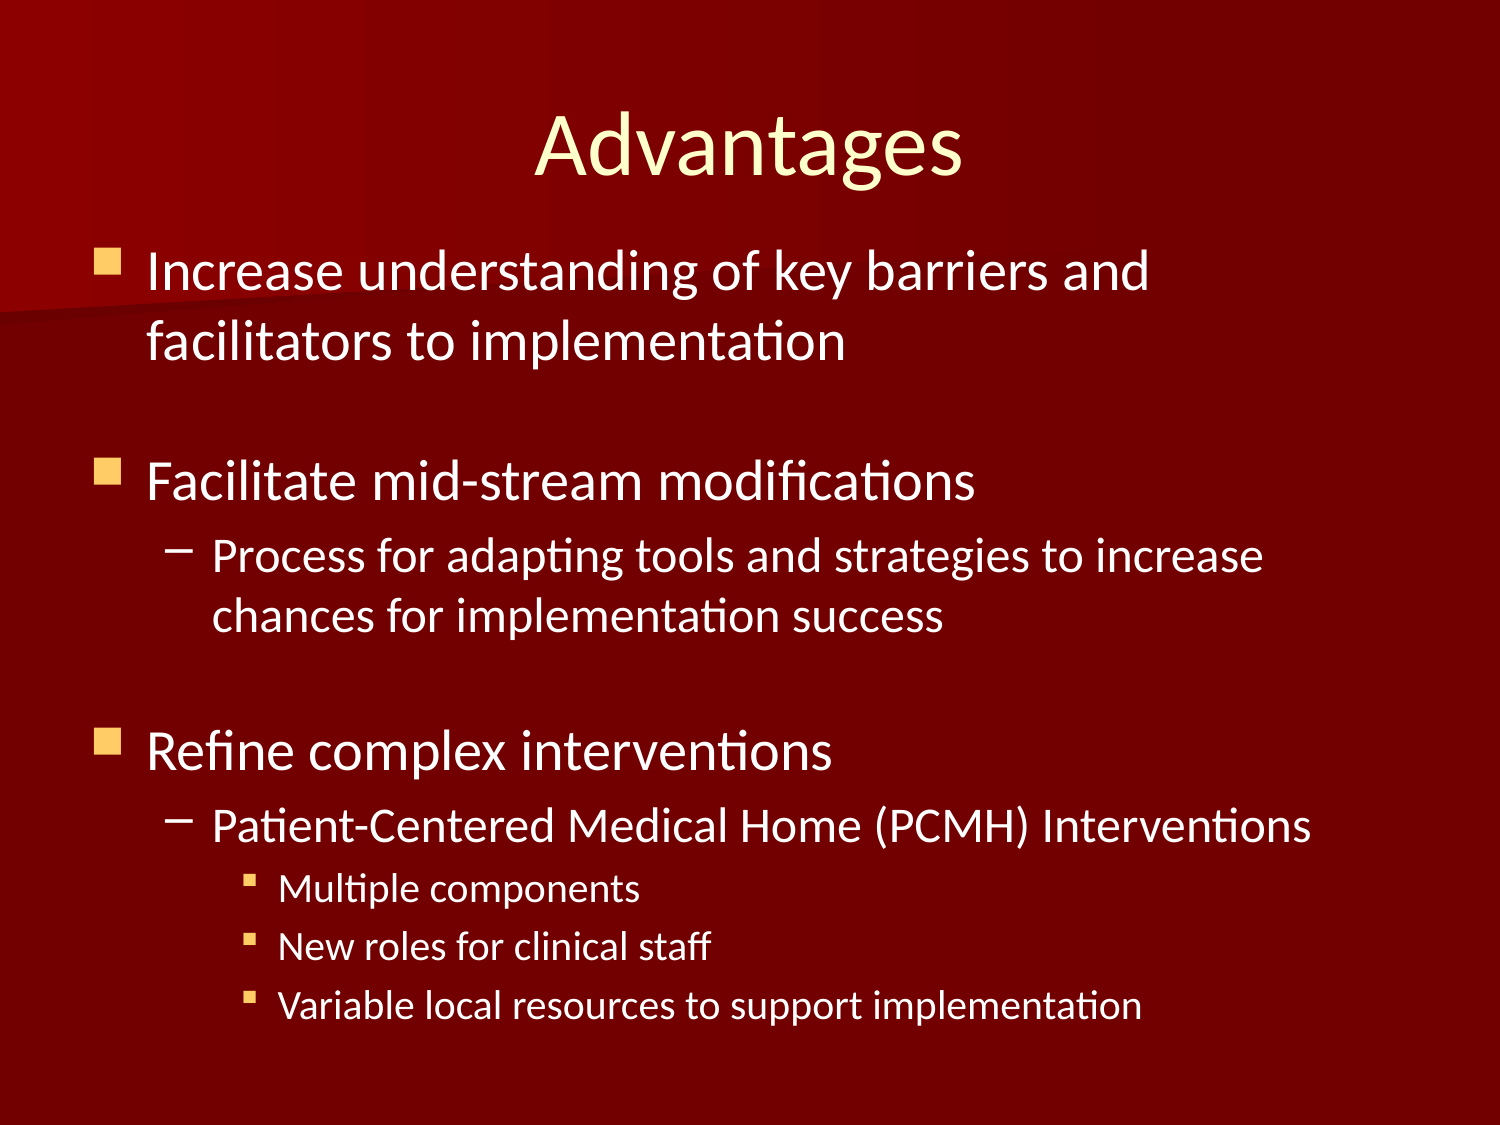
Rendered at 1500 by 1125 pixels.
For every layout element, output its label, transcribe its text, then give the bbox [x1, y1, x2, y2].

list Increase understanding of key barriers and facilitators to implementation Facilitate mid-stream modifications Process for adapting tools and strategies to increase chances for implementation success Refine complex interventions Patient-Centered Medical Home (PCMH) Interventions Multiple components New roles for clinical staff Variable local resources to support implementation [74, 224, 1426, 963]
title Advantages [74, 44, 1426, 224]
